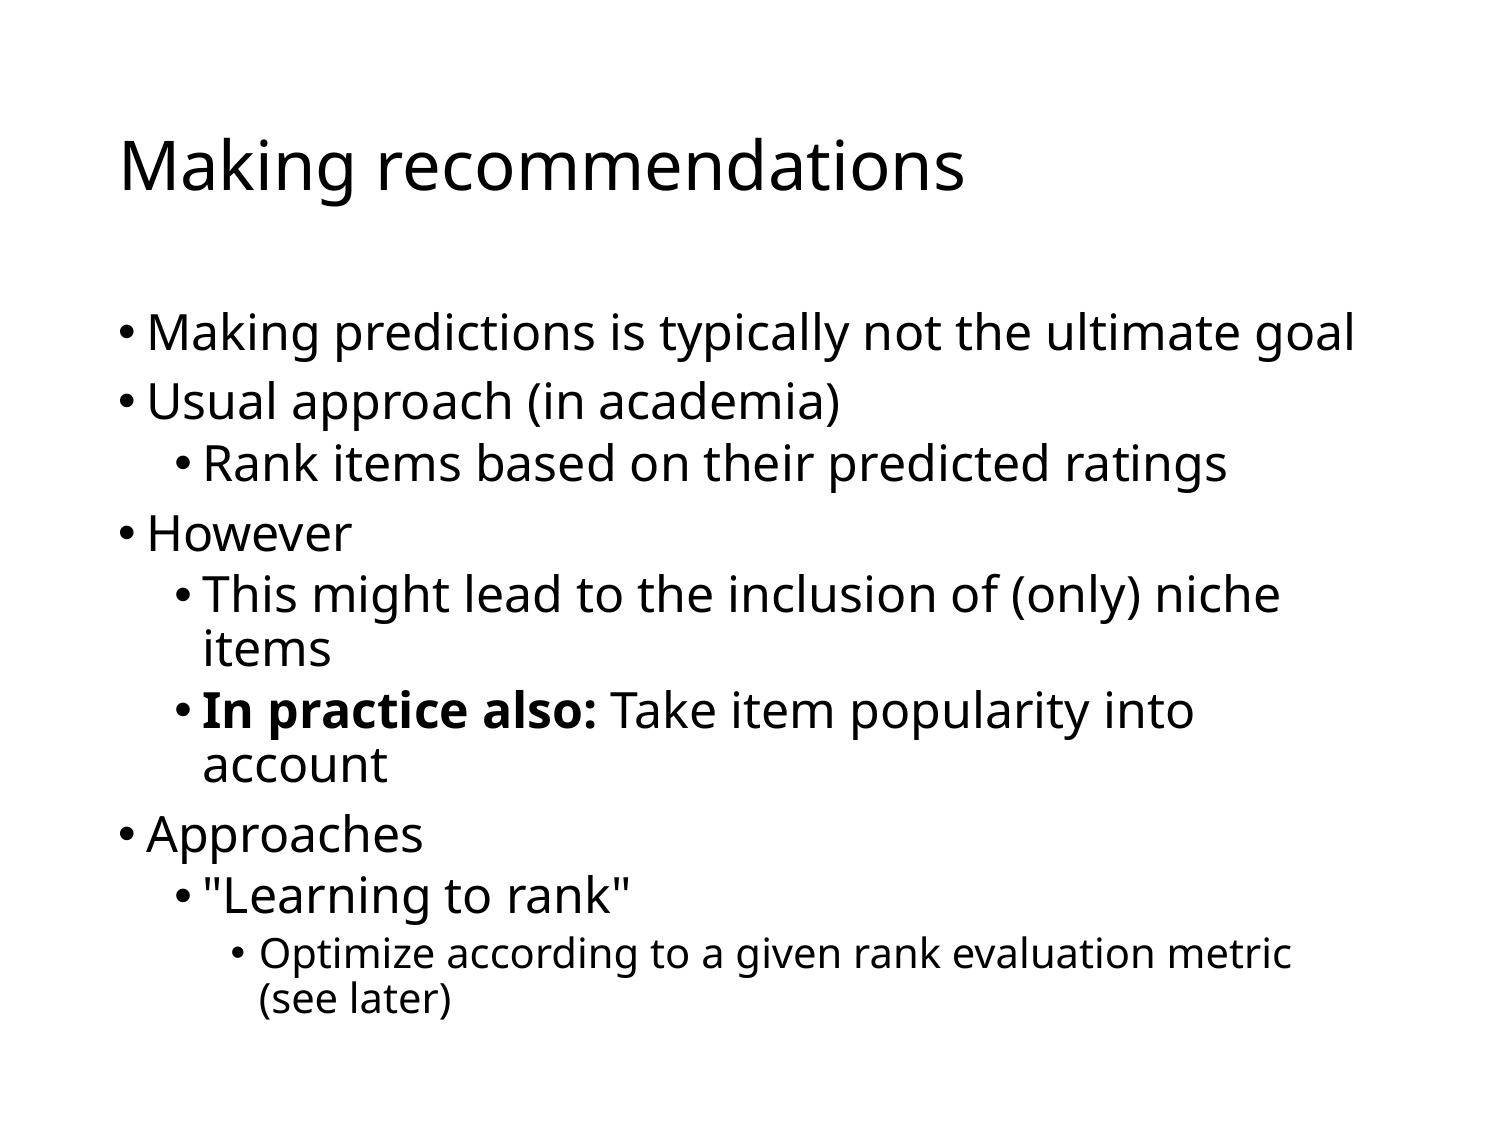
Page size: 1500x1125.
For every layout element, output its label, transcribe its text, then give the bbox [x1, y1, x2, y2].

list Making predictions is typically not the ultimate goal Usual approach (in academia) Rank items based on their predicted ratings However This might lead to the inclusion of (only) niche items In practice also: Take item popularity into account Approaches "Learning to rank" Optimize according to a given rank evaluation metric (see later) [103, 299, 1397, 1014]
title Making recommendations [103, 59, 1397, 278]
